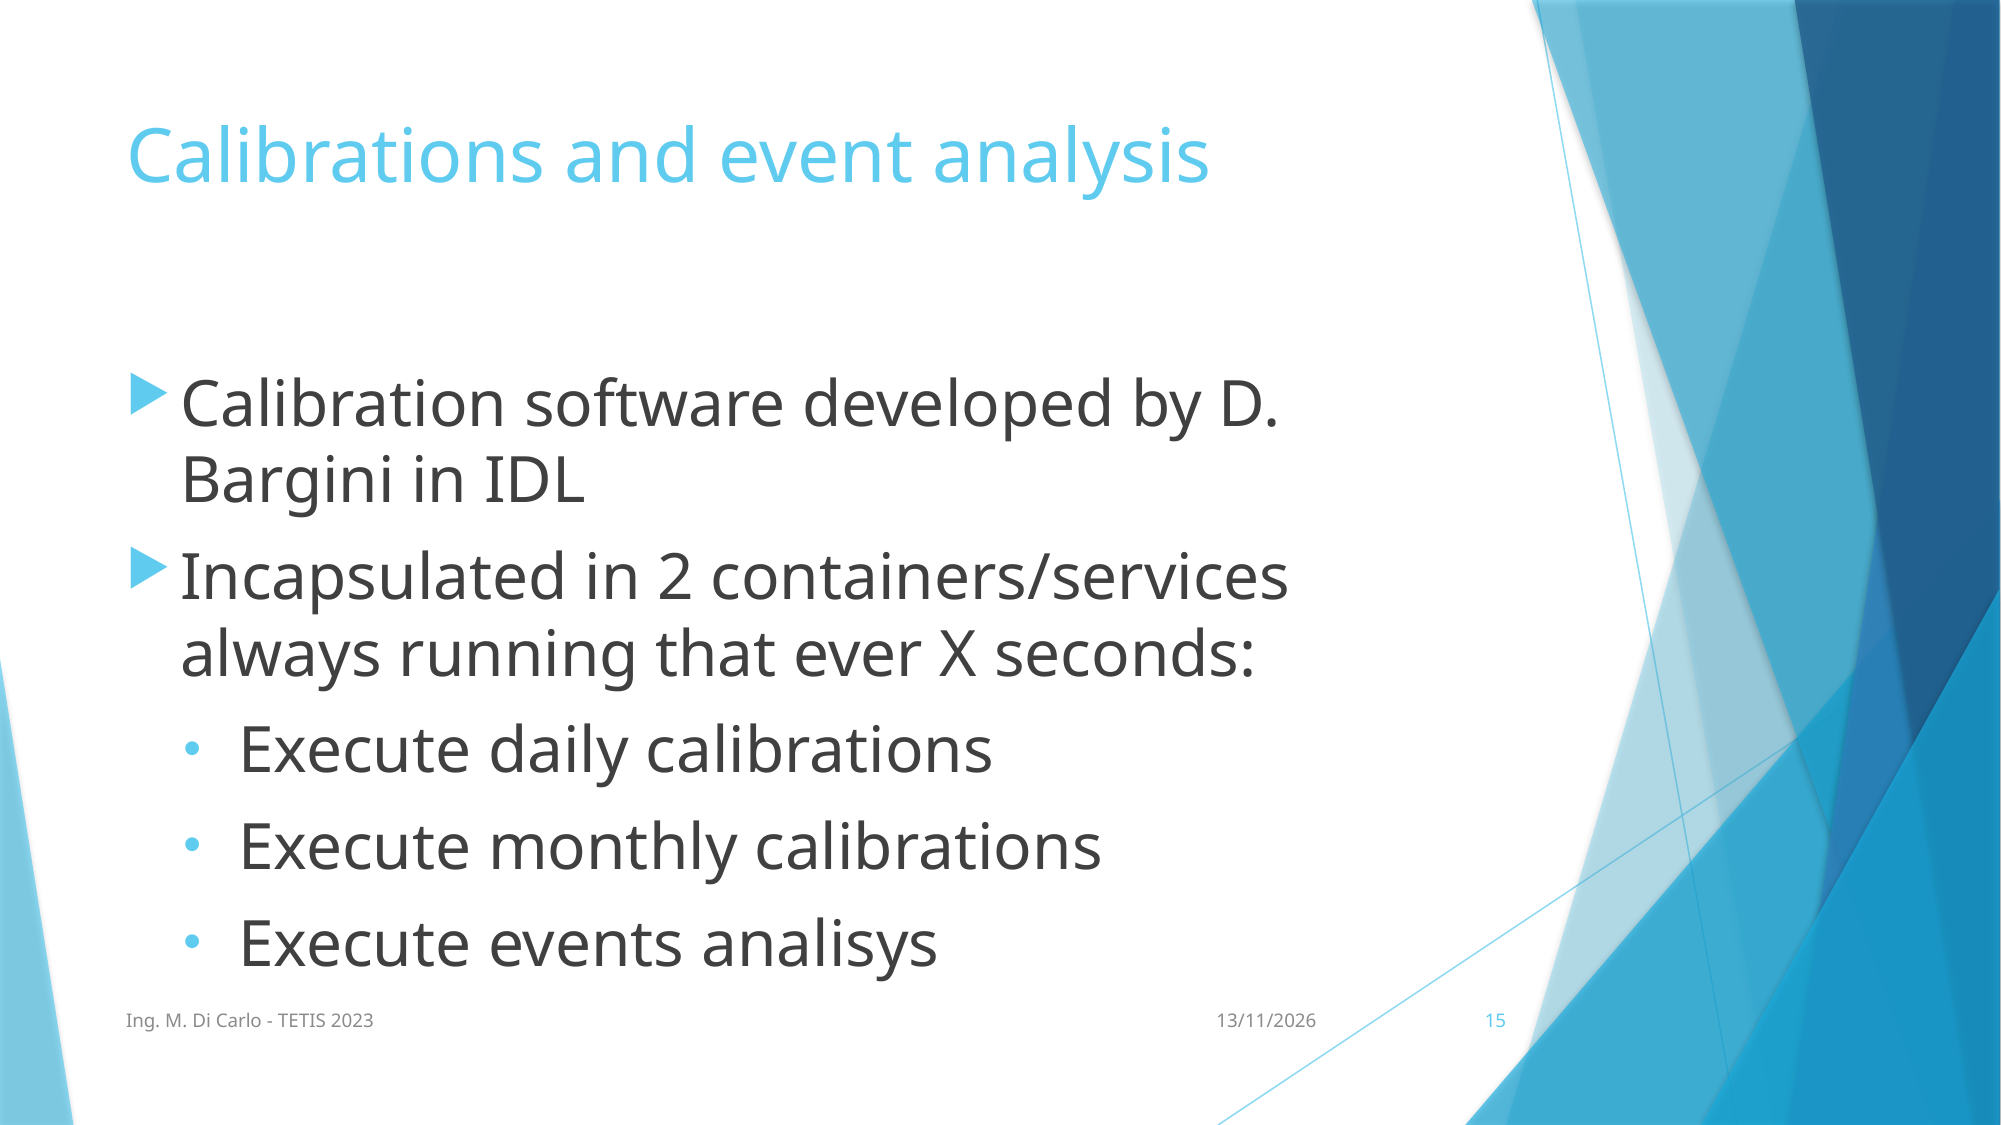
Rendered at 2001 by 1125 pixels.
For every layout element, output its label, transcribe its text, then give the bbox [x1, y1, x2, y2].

footer Ing. M. Di Carlo - TETIS 2023 [111, 991, 1145, 1051]
slide_number 15 [1409, 991, 1522, 1051]
list Calibration software developed by D. Bargini in IDL Incapsulated in 2 containers/services always running that ever X seconds: Execute daily calibrations Execute monthly calibrations Execute events analisys [111, 354, 1522, 992]
title Calibrations and event analysis [111, 99, 1522, 317]
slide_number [1181, 991, 1332, 1051]
